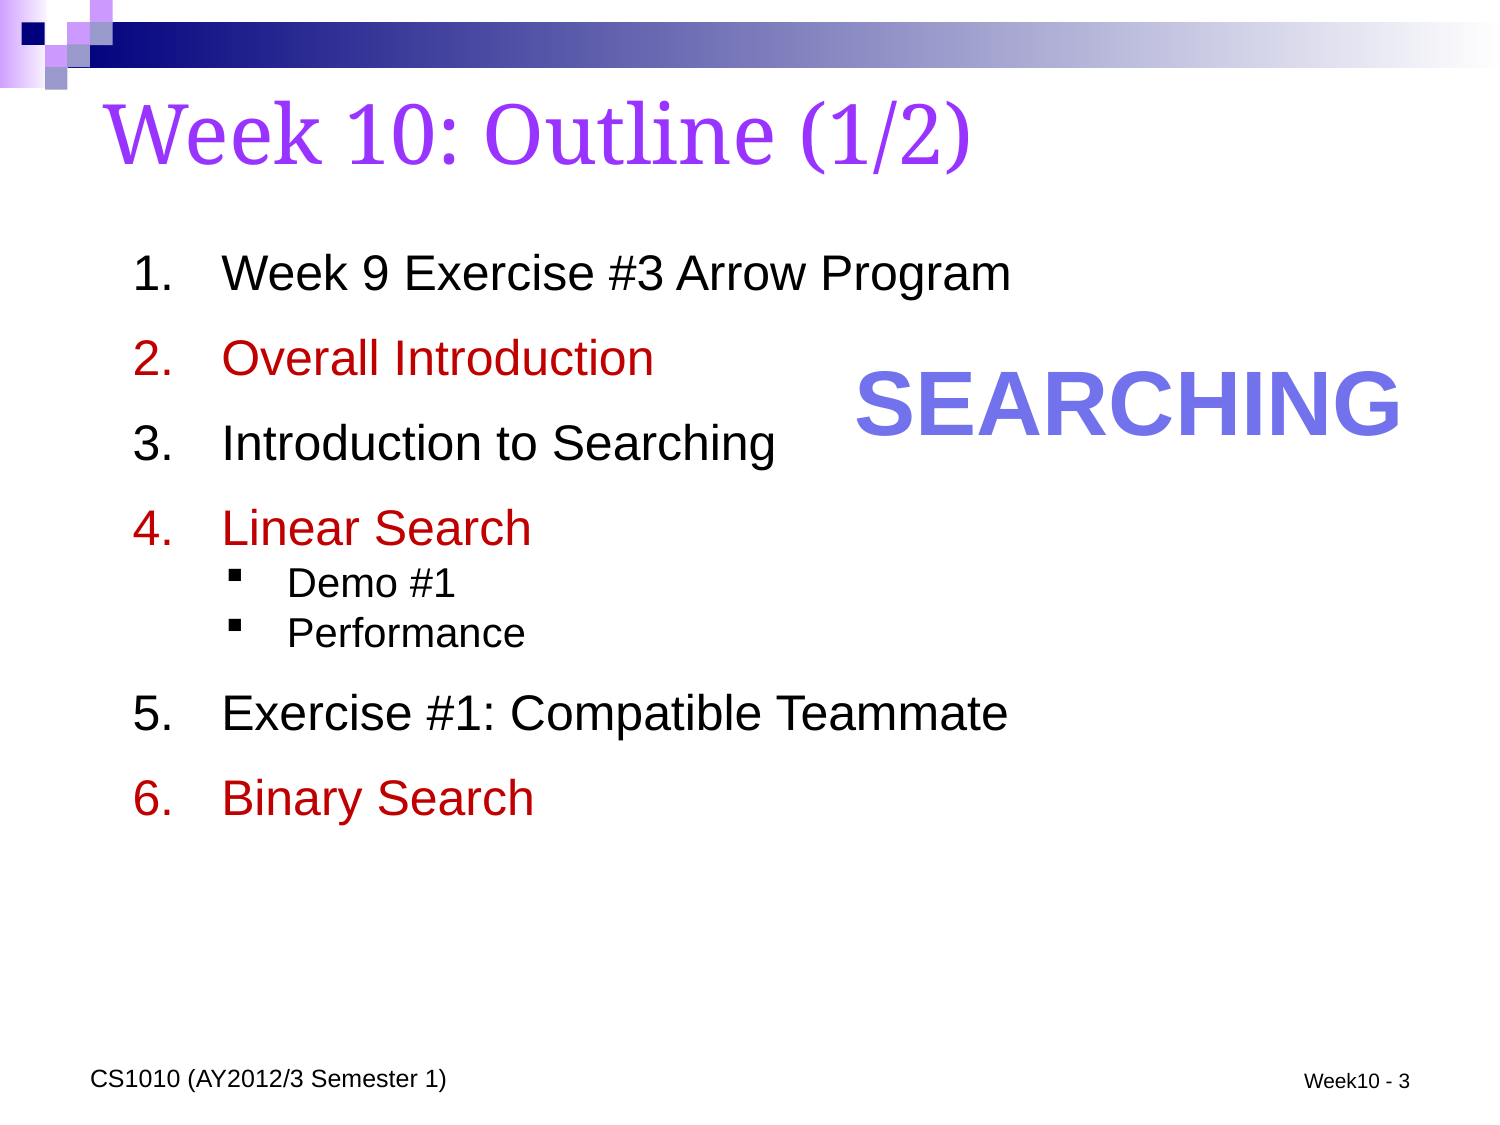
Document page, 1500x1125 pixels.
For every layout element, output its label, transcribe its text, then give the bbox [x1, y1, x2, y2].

list Week 9 Exercise #3 Arrow Program Overall Introduction Introduction to Searching Linear Search Demo #1 Performance Exercise #1: Compatible Teammate Binary Search [117, 233, 1422, 1026]
footer CS1010 (AY2012/3 Semester 1) [74, 1024, 551, 1101]
title Week 10: Outline (1/2) [87, 62, 1463, 201]
slide_number Week10 - 3 [1074, 1024, 1426, 1101]
text_box Searching [813, 336, 1446, 462]
